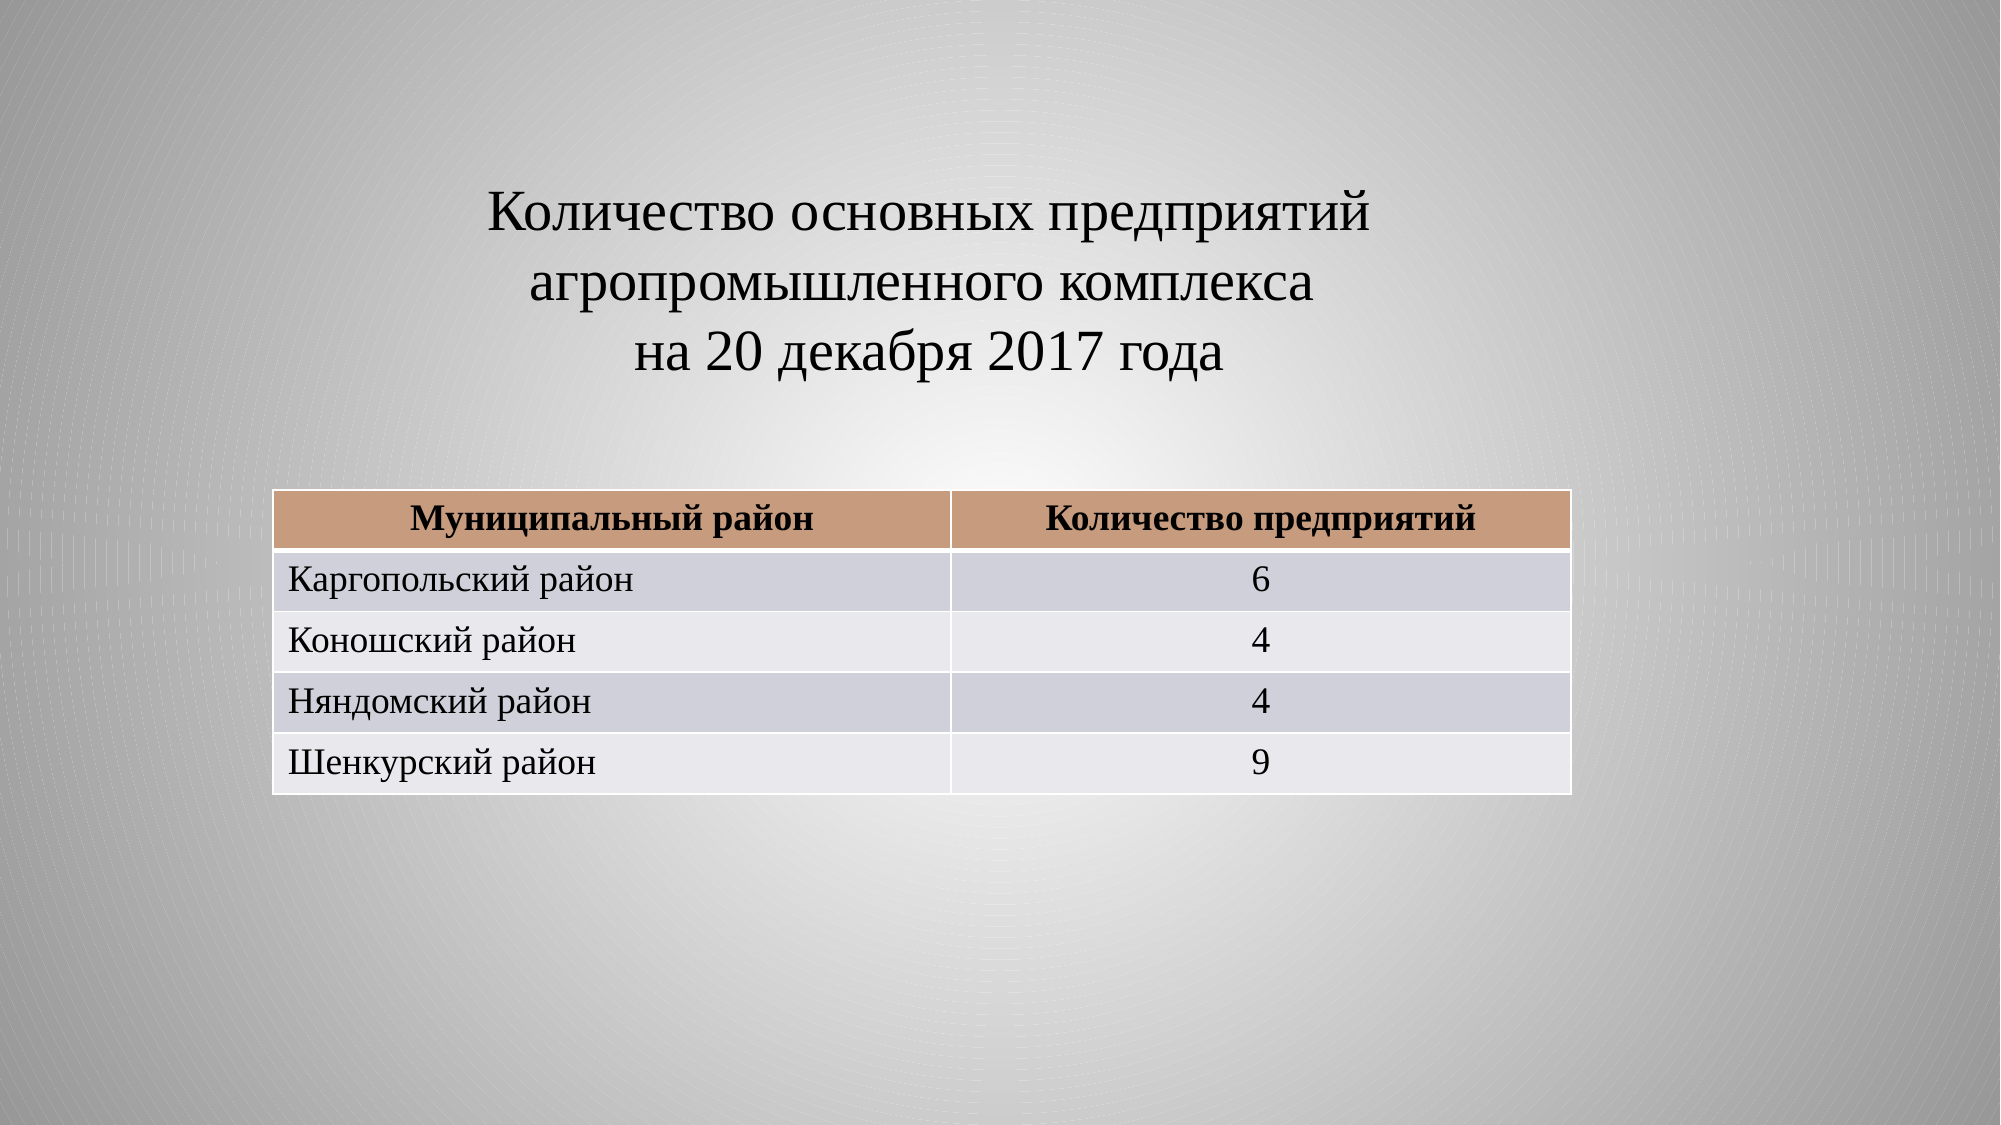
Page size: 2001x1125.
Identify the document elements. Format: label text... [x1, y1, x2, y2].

table_cell 9 [952, 734, 1570, 793]
table_cell Каргопольский район [274, 553, 950, 611]
table_header Муниципальный район [274, 491, 950, 548]
table_cell Няндомский район [274, 673, 950, 732]
table_cell 4 [952, 673, 1570, 732]
table_header Количество предприятий [952, 491, 1570, 548]
table_cell Шенкурский район [274, 734, 950, 793]
table_cell 4 [952, 612, 1570, 671]
title Количество основных предприятий агропромышленного комплекса на 20 декабря 2017 года [408, 183, 1451, 372]
table_cell Коношский район [274, 612, 950, 671]
table_cell 6 [952, 553, 1570, 611]
